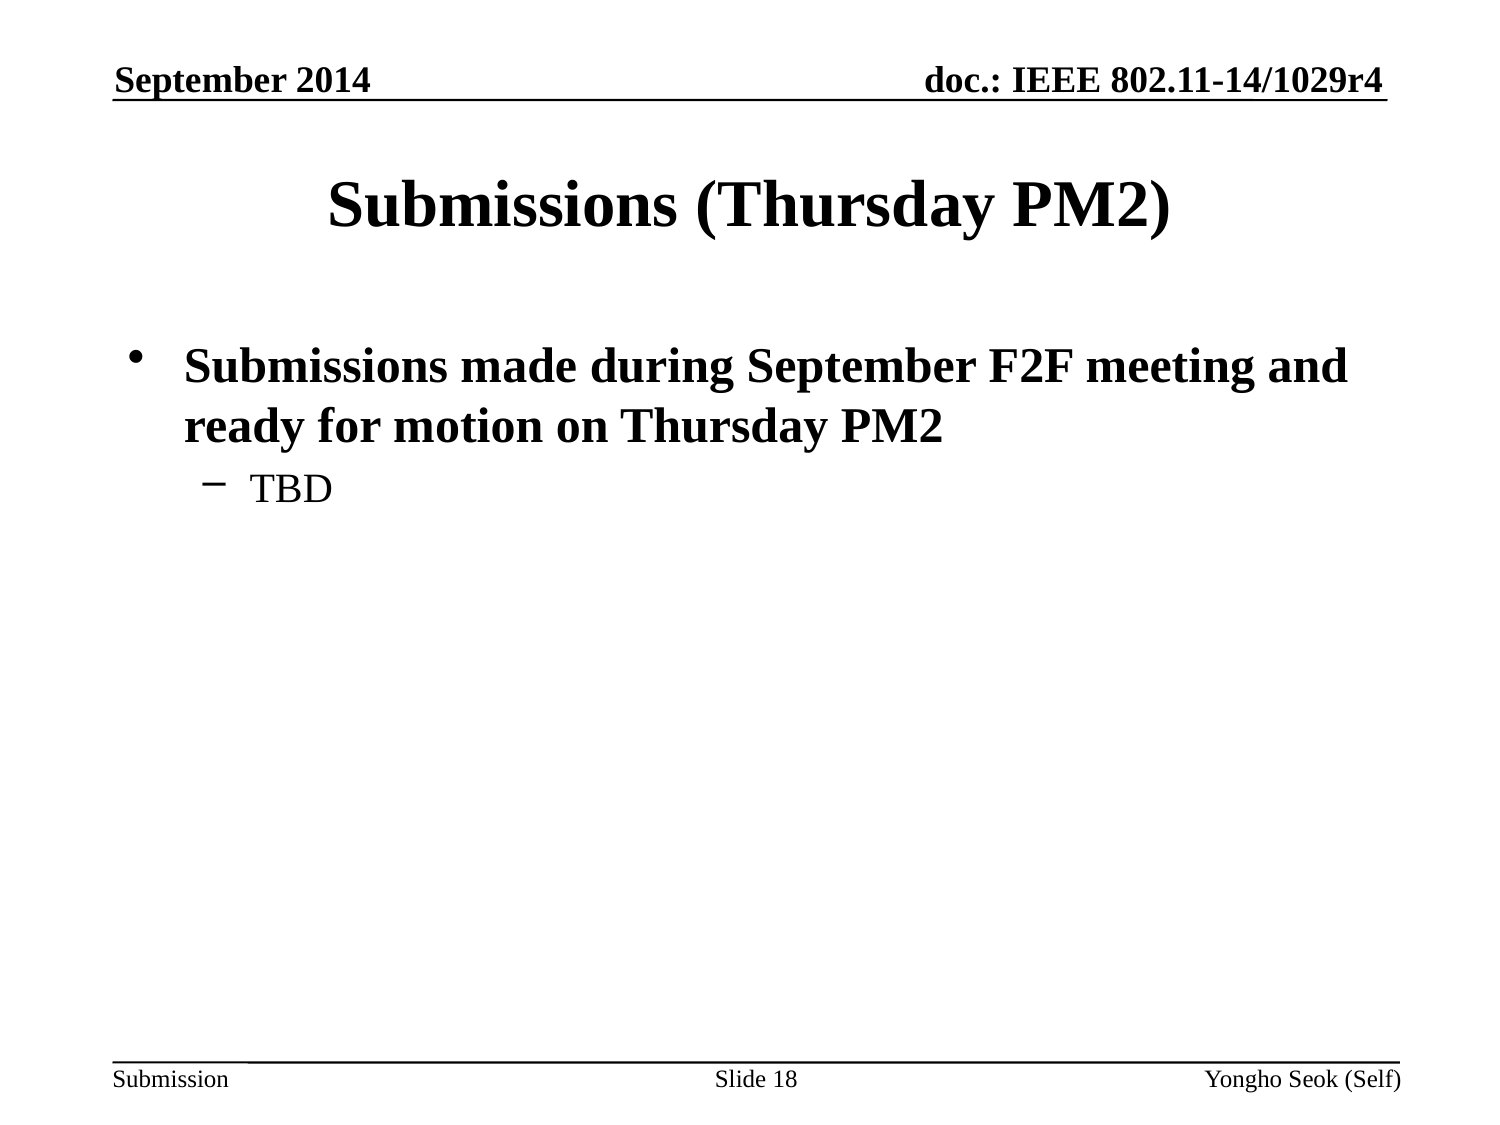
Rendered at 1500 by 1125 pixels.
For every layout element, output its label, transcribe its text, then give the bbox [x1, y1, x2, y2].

title Submissions (Thursday PM2) [112, 112, 1388, 288]
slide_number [114, 54, 374, 101]
footer Yongho Seok (Self) [1201, 1061, 1402, 1093]
slide_number Slide 18 [712, 1061, 800, 1093]
list Submissions made during September F2F meeting and ready for motion on Thursday PM2 TBD [112, 324, 1388, 1001]
